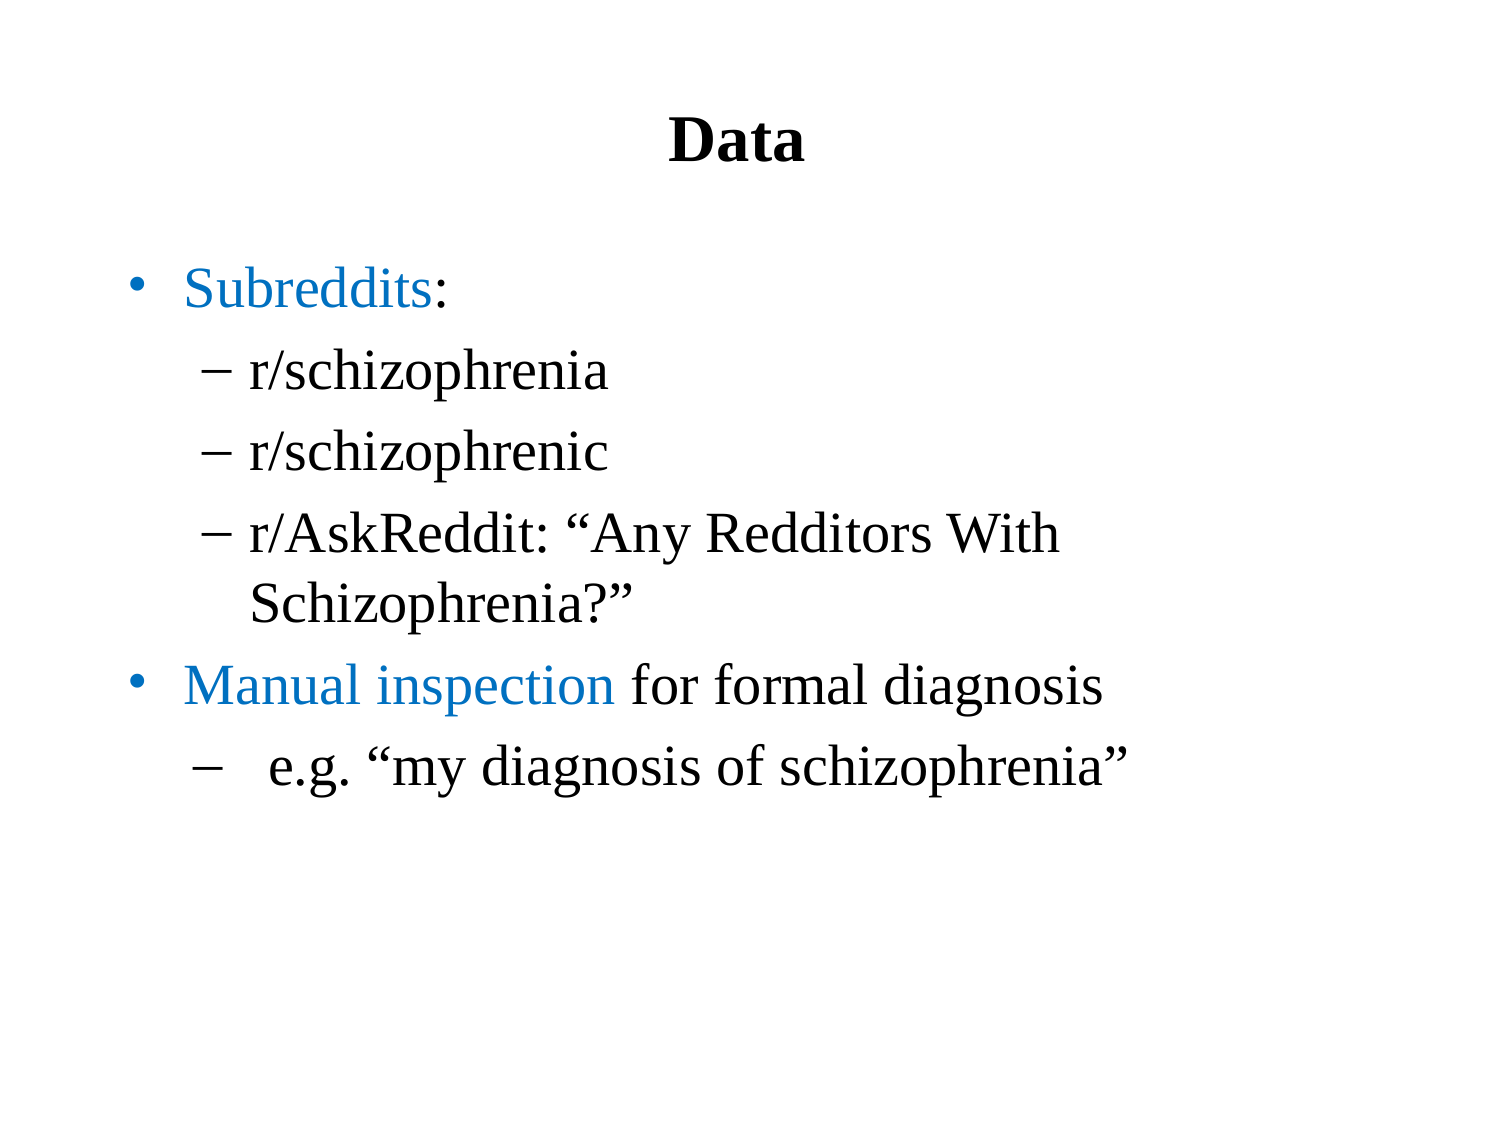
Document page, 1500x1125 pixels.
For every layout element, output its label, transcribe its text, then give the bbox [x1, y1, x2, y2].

title Data [99, 58, 1375, 211]
list Subreddits: r/schizophrenia r/schizophrenic r/AskReddit: “Any Redditors With Schizophrenia?” Manual inspection for formal diagnosis e.g. “my diagnosis of schizophrenia” [112, 241, 1388, 1000]
